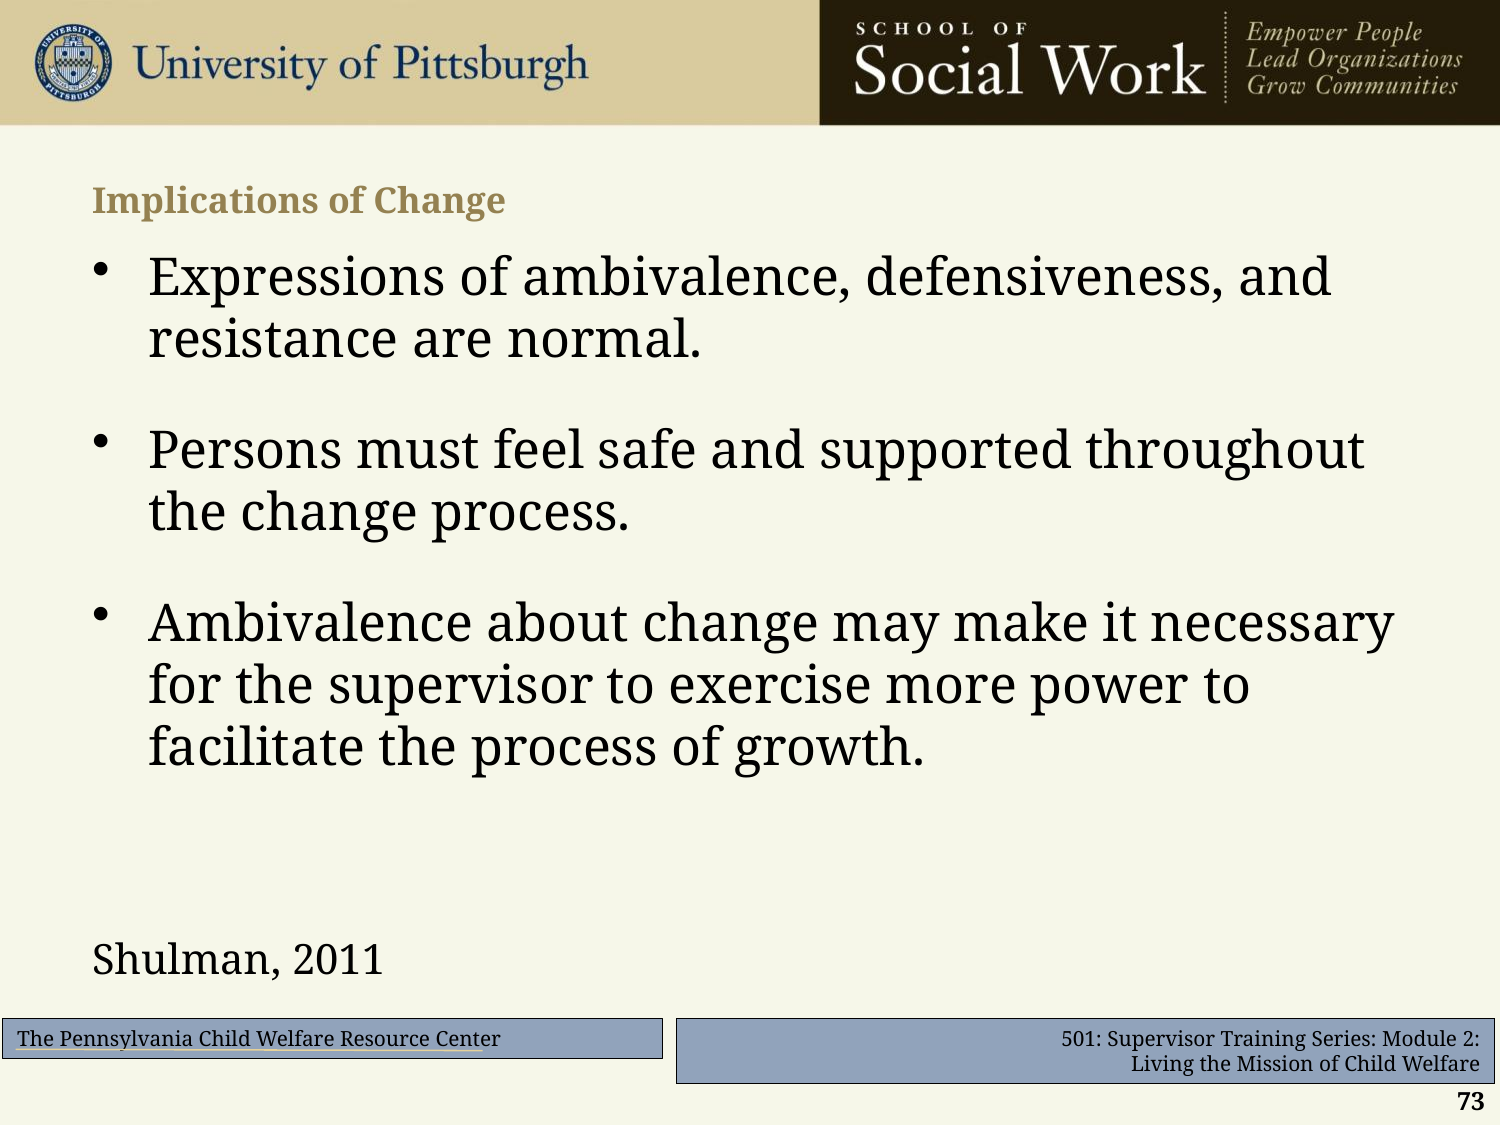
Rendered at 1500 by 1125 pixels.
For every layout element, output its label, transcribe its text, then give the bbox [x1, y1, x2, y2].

picture [0, 0, 1500, 1125]
title Implications of Change [76, 169, 1428, 268]
list Expressions of ambivalence, defensiveness, and resistance are normal. Persons must feel safe and supported throughout the change process. Ambivalence about change may make it necessary for the supervisor to exercise more power to facilitate the process of growth. Shulman, 2011 [76, 235, 1431, 1018]
slide_number 73 [1332, 1087, 1500, 1119]
